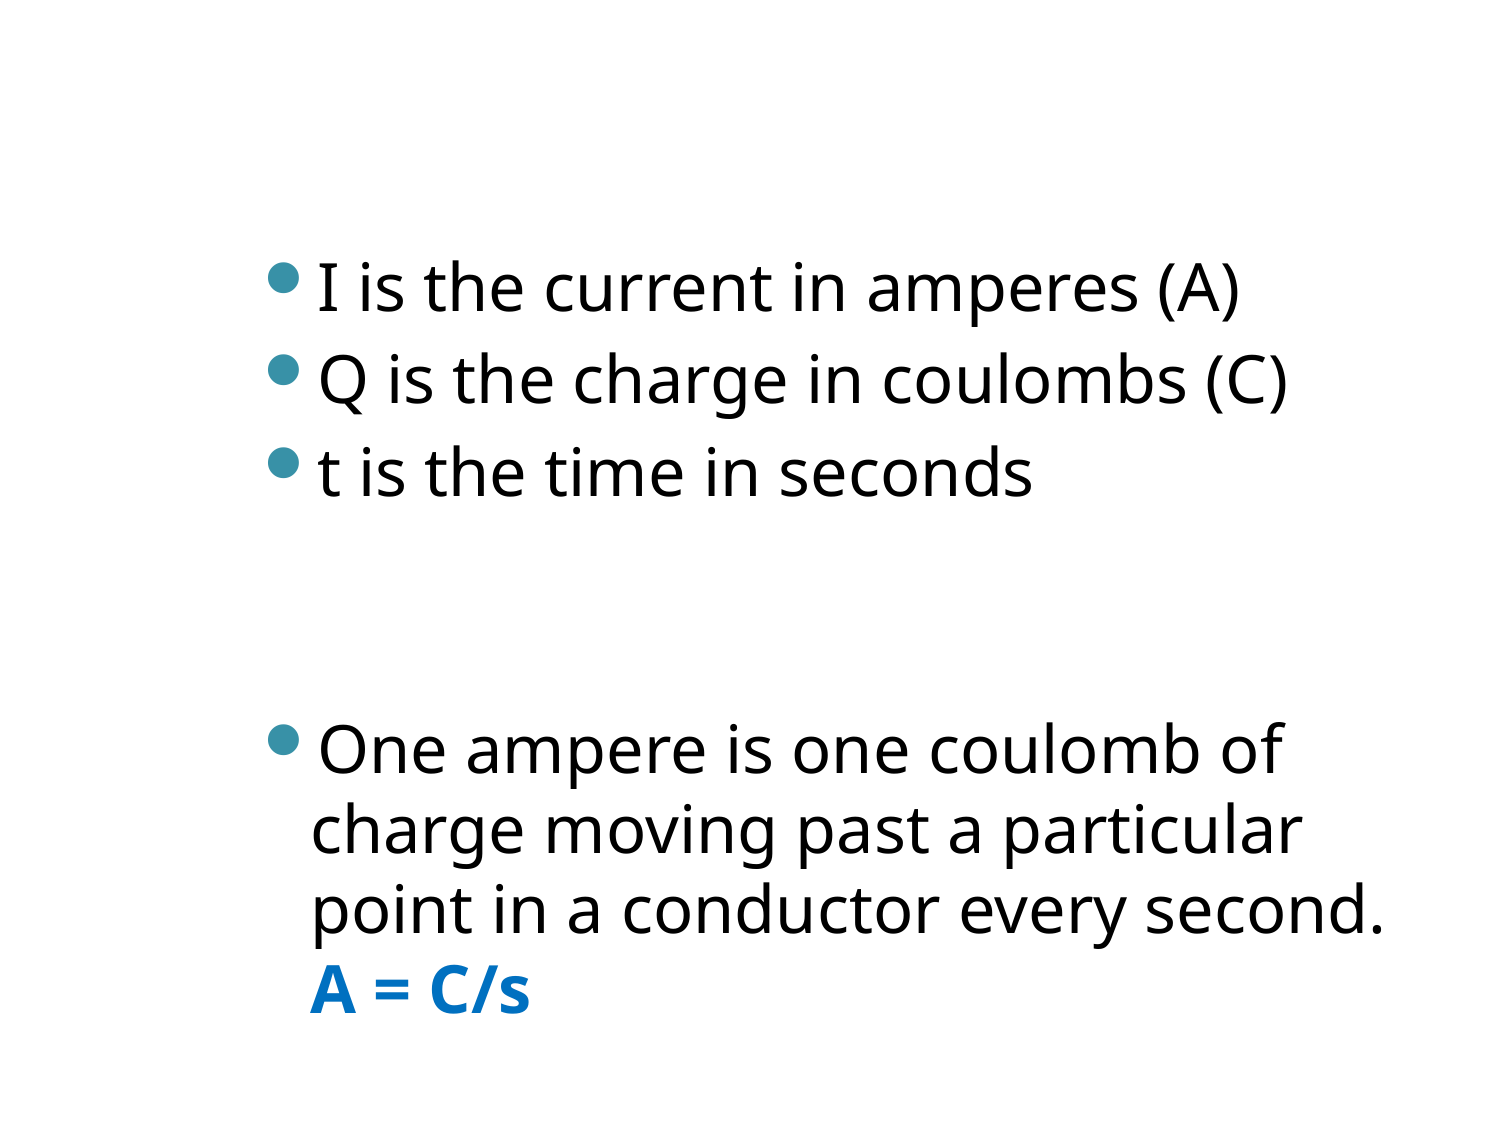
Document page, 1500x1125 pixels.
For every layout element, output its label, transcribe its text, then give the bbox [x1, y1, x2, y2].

list I is the current in amperes (A) Q is the charge in coulombs (C) t is the time in seconds One ampere is one coulomb of charge moving past a particular point in a conductor every second. A = C/s [235, 237, 1466, 1025]
